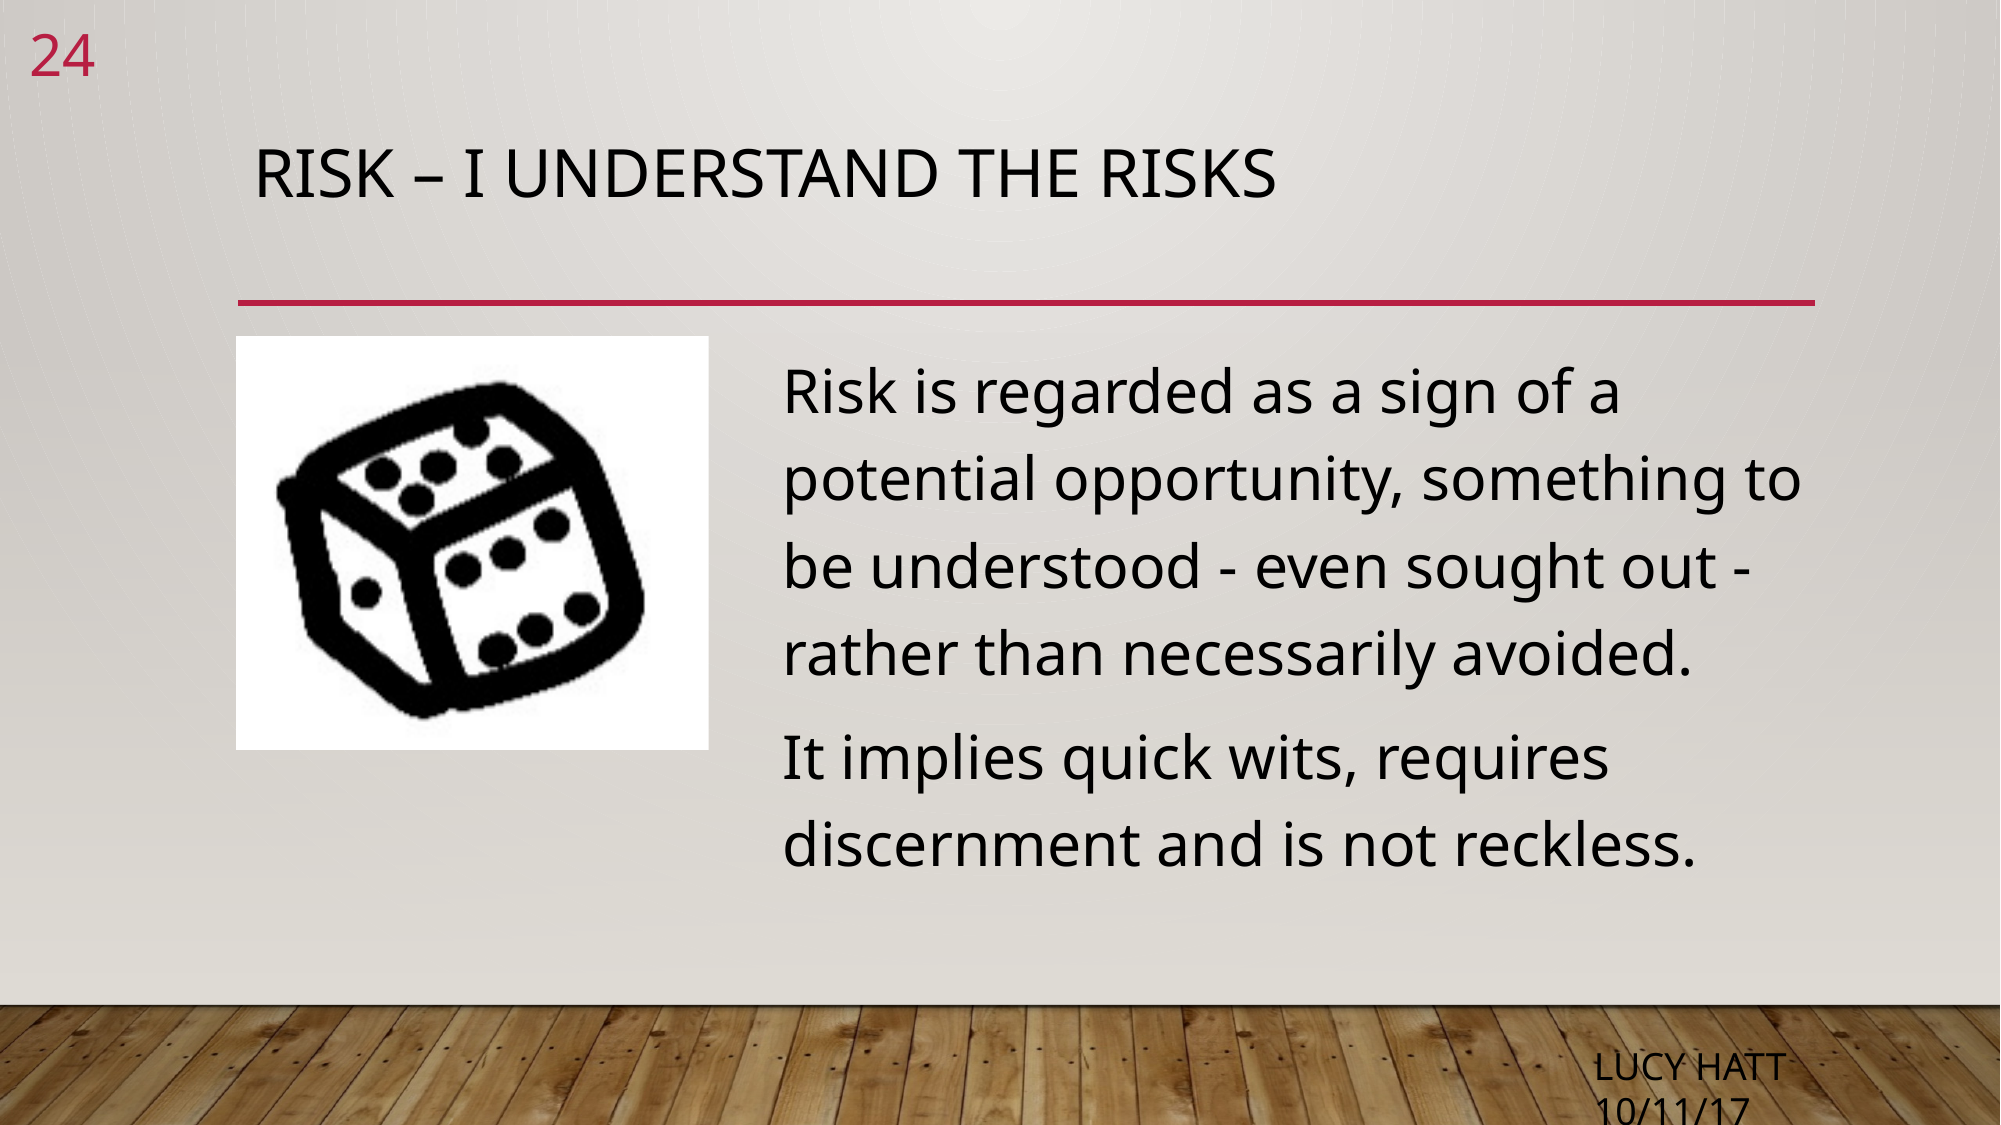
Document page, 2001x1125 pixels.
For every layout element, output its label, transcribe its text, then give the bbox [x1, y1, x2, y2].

list Risk is regarded as a sign of a potential opportunity, something to be understood - even sought out - rather than necessarily avoided. It implies quick wits, requires discernment and is not reckless. [767, 330, 1831, 898]
title Risk – I understand the risks [238, 131, 1814, 305]
picture [235, 336, 709, 751]
picture [1620, 1101, 1631, 1123]
picture [0, 1005, 2000, 1125]
